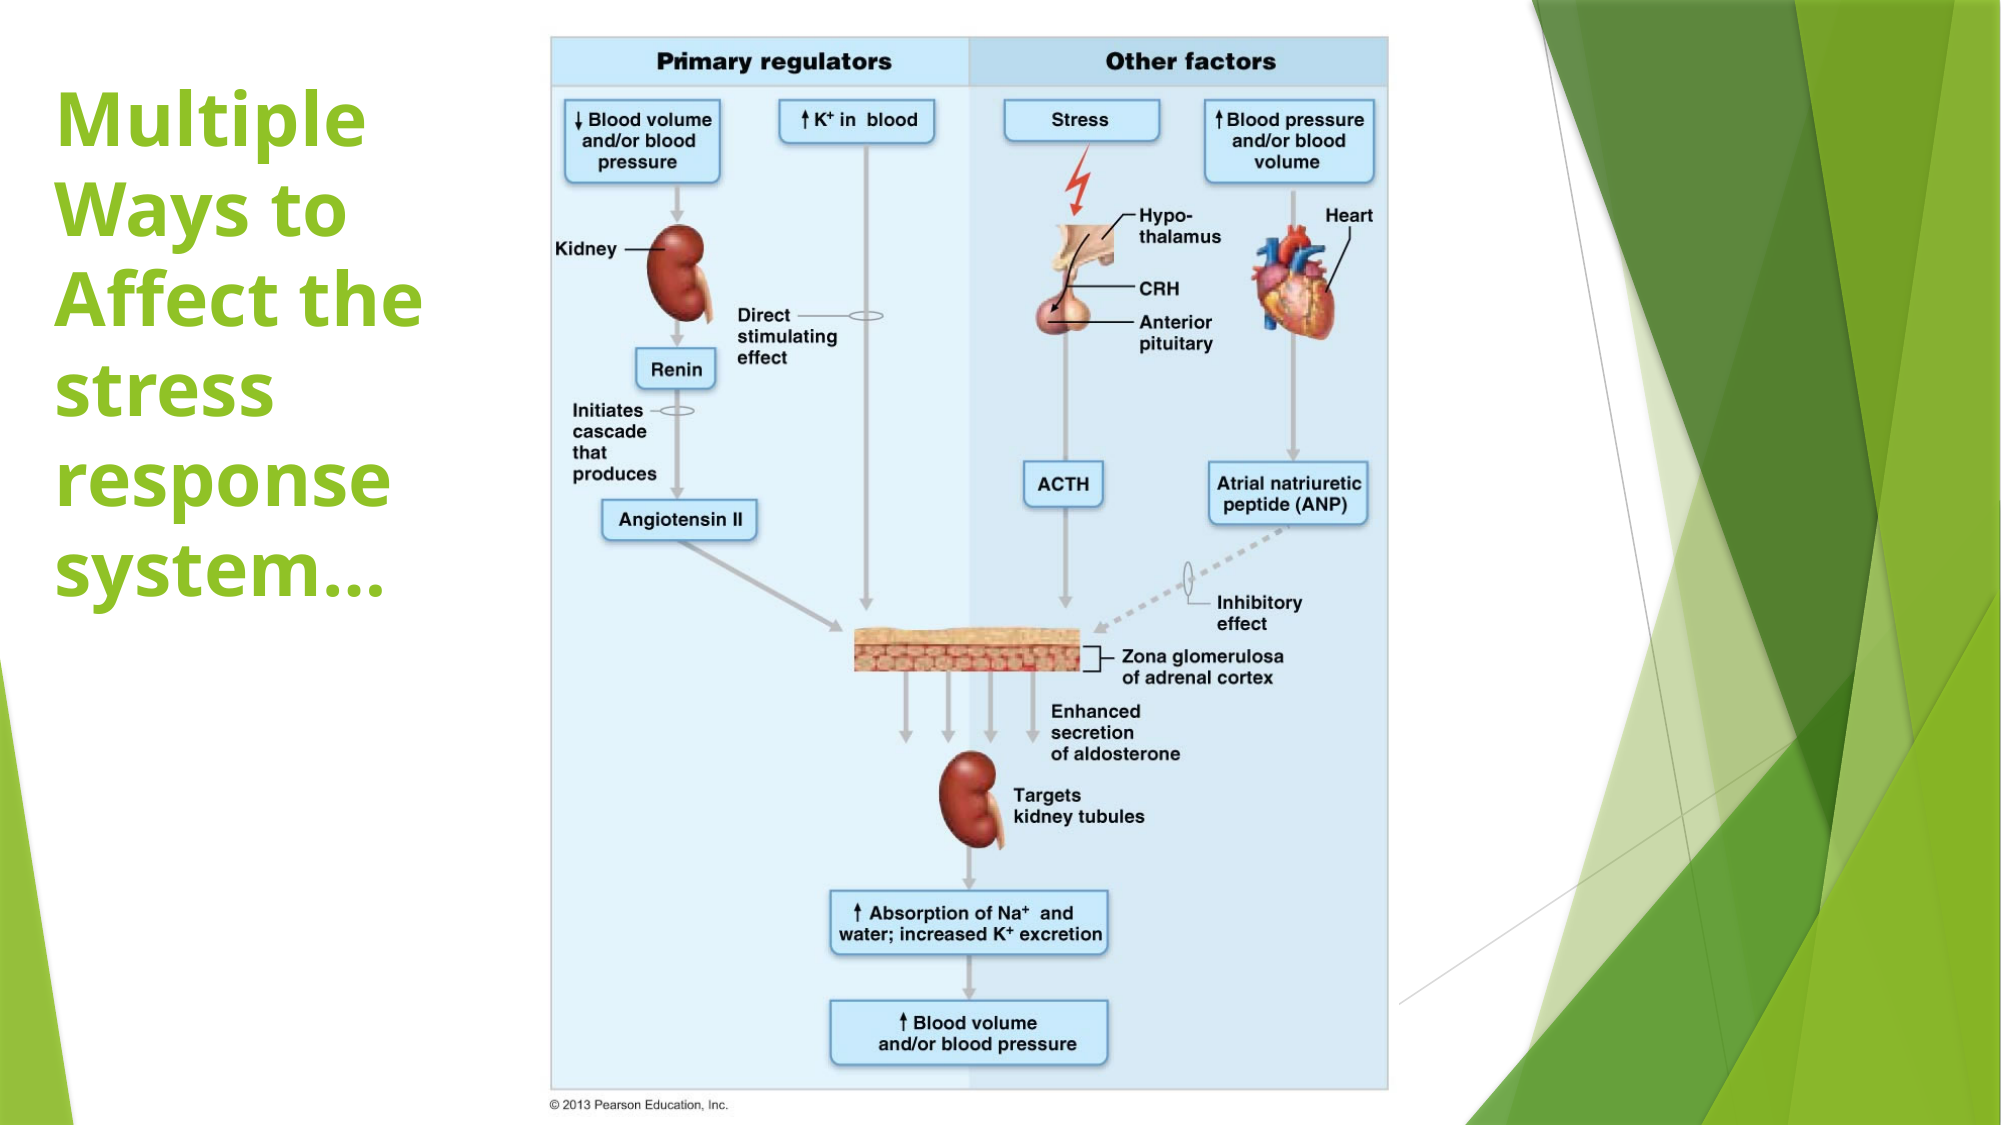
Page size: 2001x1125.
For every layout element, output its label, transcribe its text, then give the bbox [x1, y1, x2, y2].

title Multiple Ways to Affect the stress response system… [39, 63, 510, 640]
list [539, 26, 1399, 1125]
